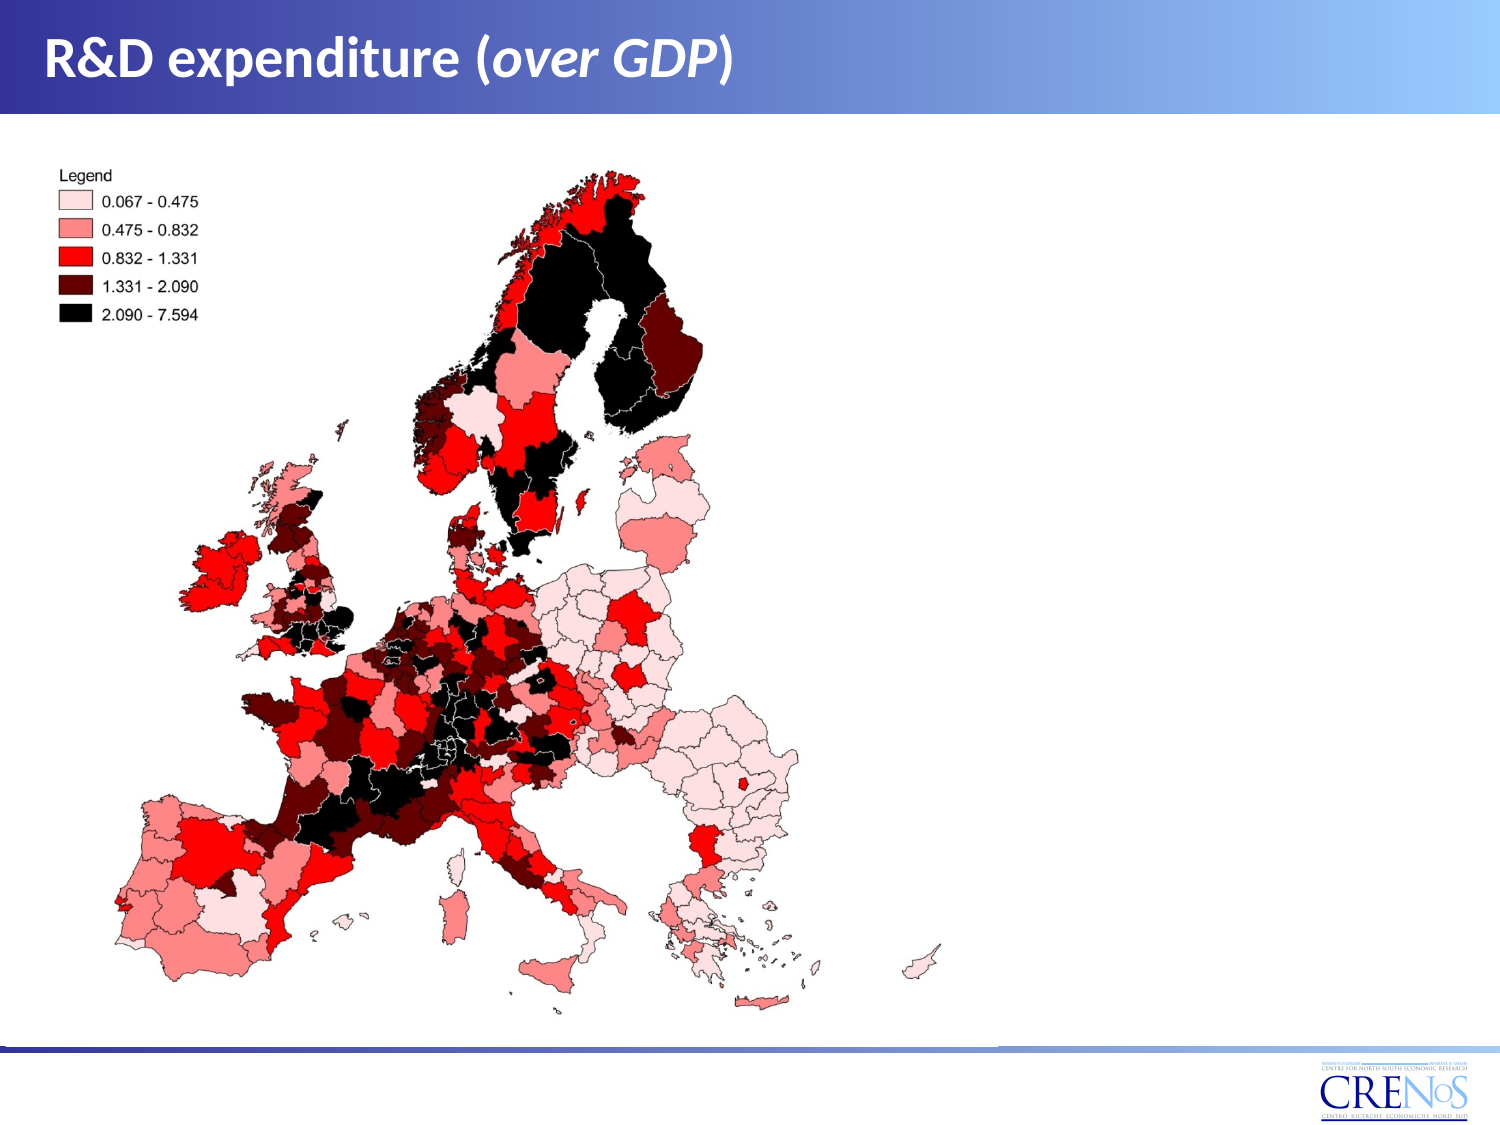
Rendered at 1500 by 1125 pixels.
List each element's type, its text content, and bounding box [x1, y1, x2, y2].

picture [1316, 1058, 1472, 1125]
text_box R&D expenditure (over GDP) [29, 11, 1447, 126]
picture [5, 118, 999, 1048]
